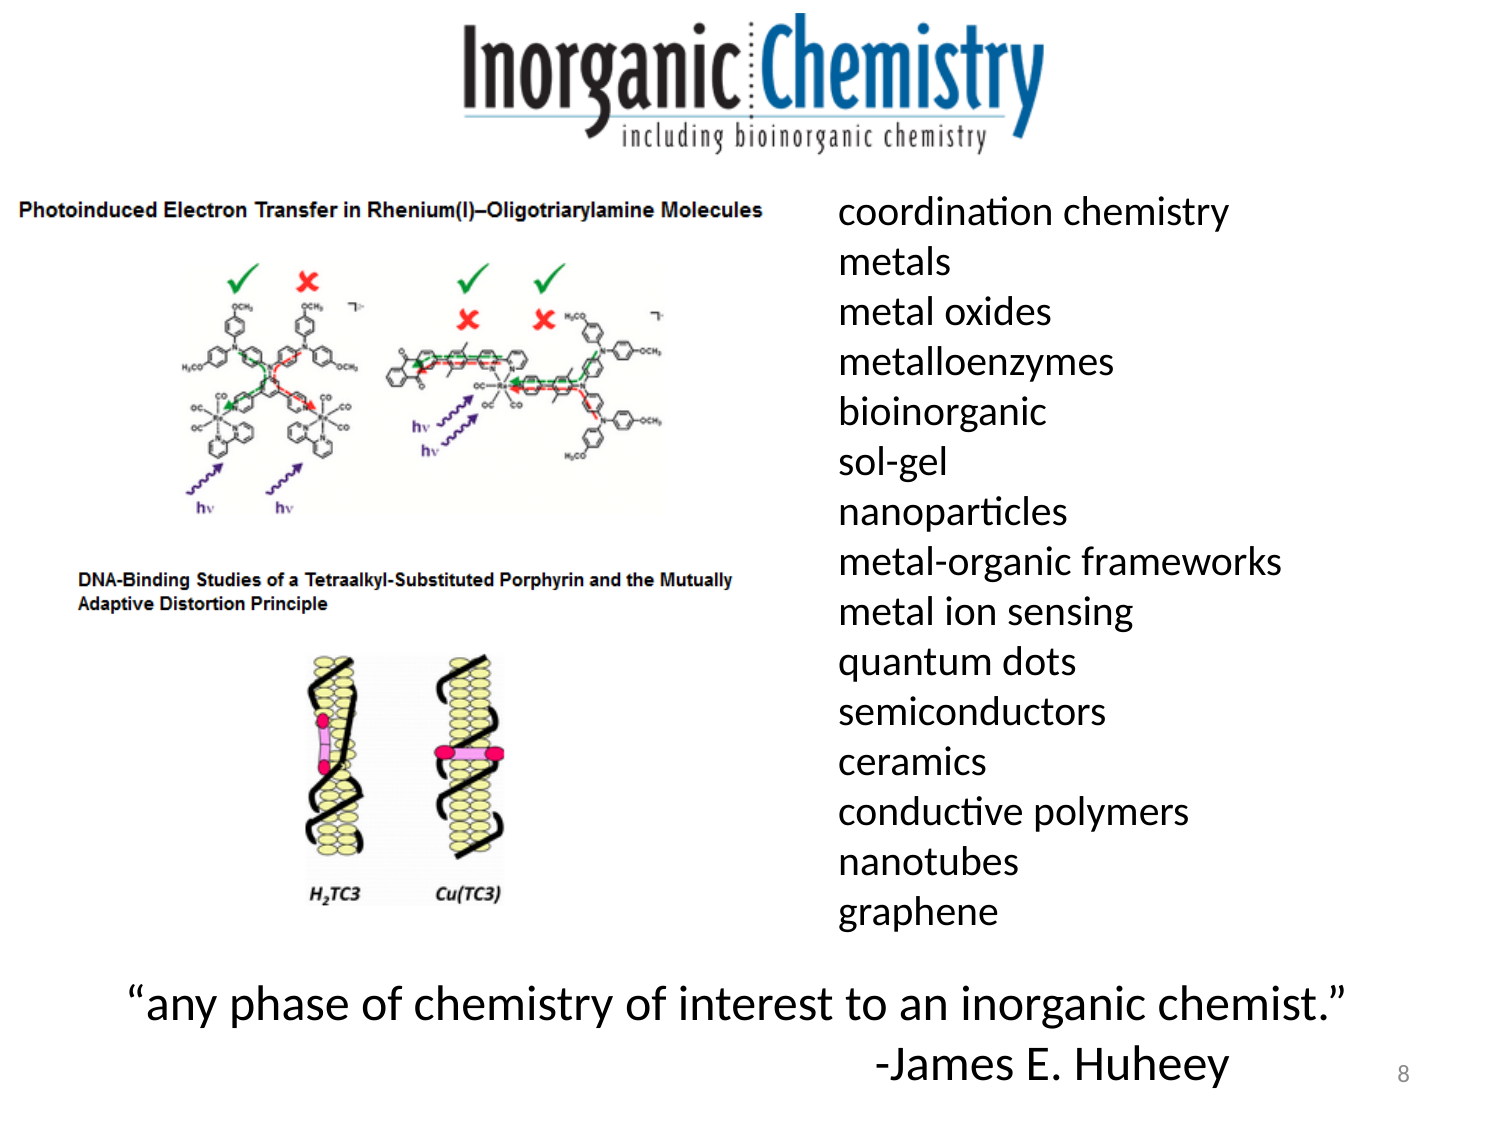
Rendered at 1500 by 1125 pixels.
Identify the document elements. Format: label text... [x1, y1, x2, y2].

picture [449, 13, 1051, 159]
text_box “any phase of chemistry of interest to an inorganic chemist.” -James E. Huheey [0, 963, 1386, 1098]
picture [170, 254, 670, 523]
picture [71, 565, 742, 620]
picture [16, 196, 773, 227]
picture [297, 645, 510, 915]
text_box coordination chemistry metals metal oxides metalloenzymes bioinorganic sol-gel nanoparticles metal-organic frameworks metal ion sensing quantum dots semiconductors ceramics conductive polymers nanotubes graphene [823, 176, 1500, 942]
slide_number 8 [1074, 1042, 1425, 1103]
